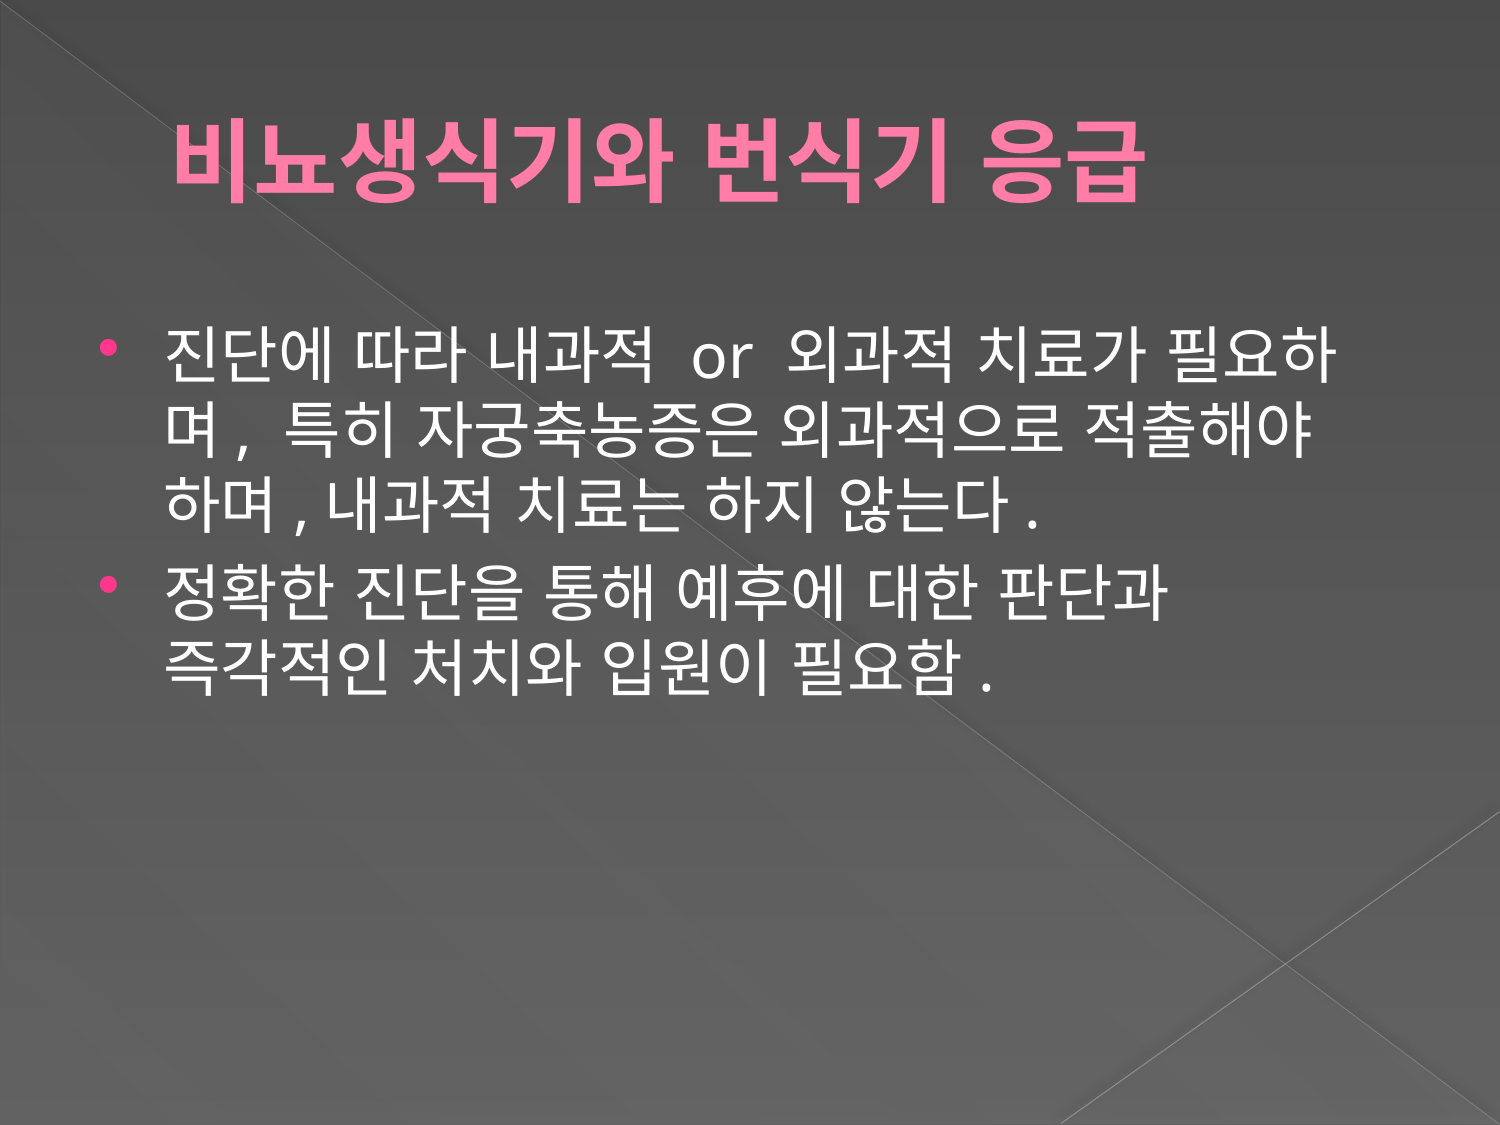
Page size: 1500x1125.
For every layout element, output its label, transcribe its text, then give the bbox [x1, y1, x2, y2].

list 진단에 따라 내과적 or 외과적 치료가 필요하며, 특히 자궁축농증은 외과적으로 적출해야 하며,내과적 치료는 하지 않는다. 정확한 진단을 통해 예후에 대한 판단과 즉각적인 처치와 입원이 필요함. [75, 308, 1425, 1059]
title 비뇨생식기와 번식기 응급 [75, 43, 1425, 274]
